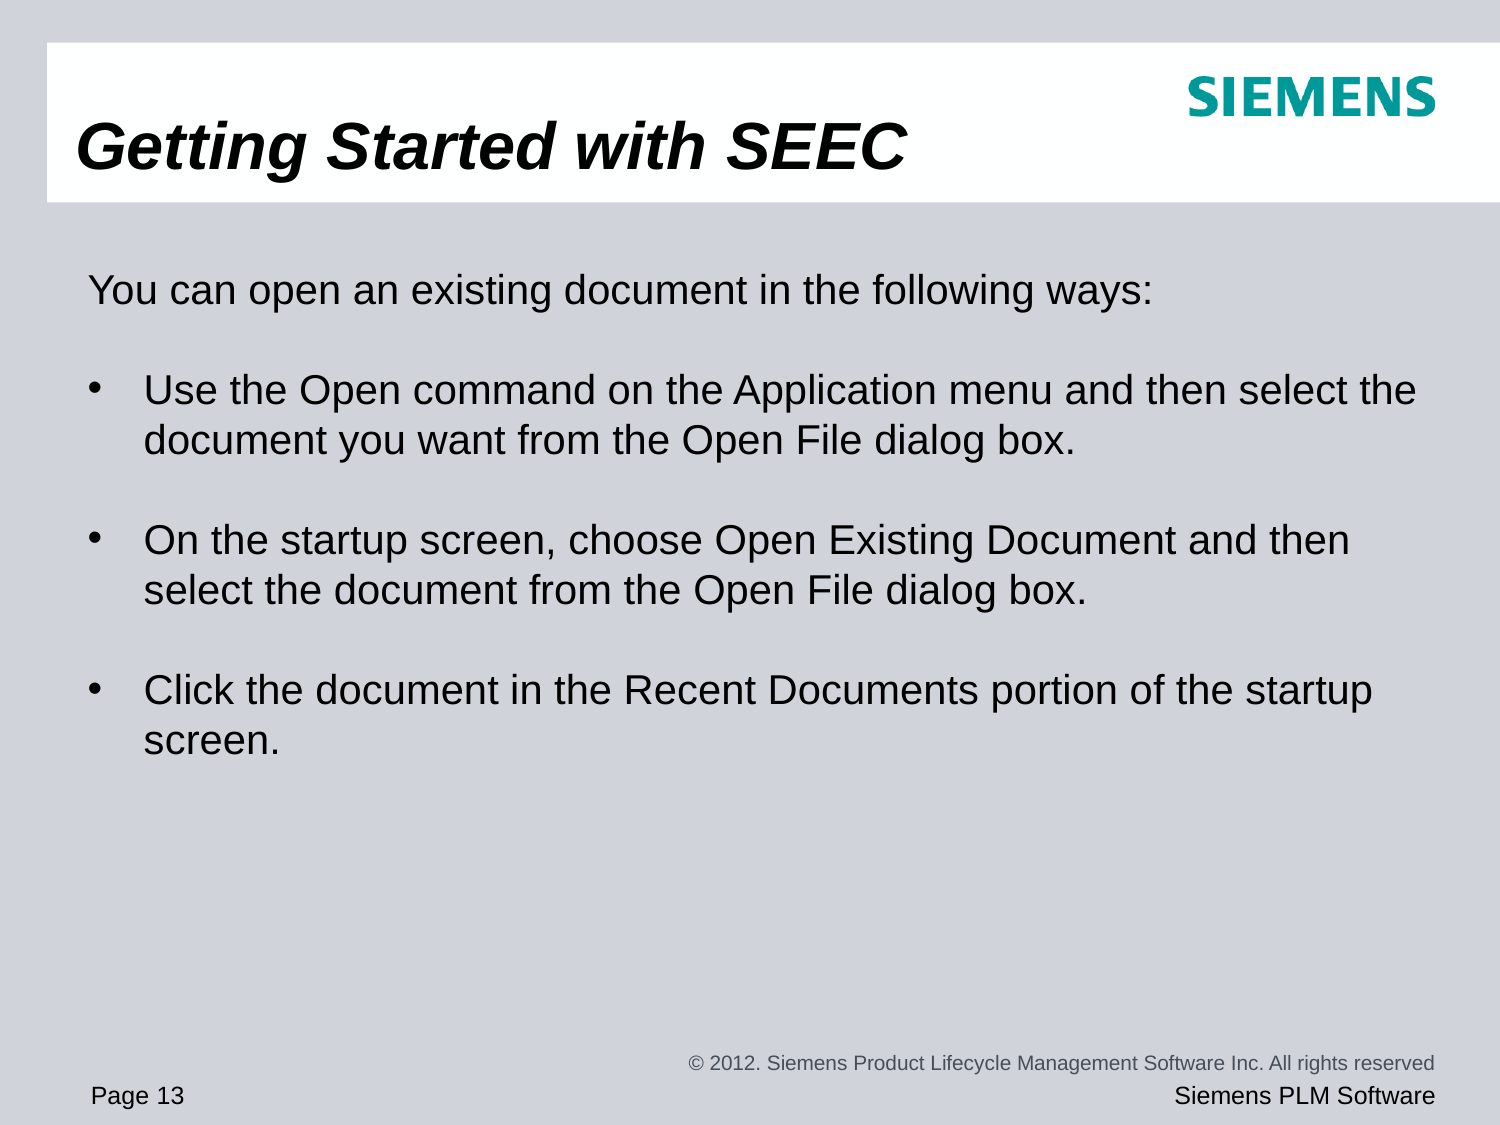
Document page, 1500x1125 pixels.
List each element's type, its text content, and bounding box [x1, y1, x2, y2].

list You can open an existing document in the following ways: Use the Open command on the Application menu and then select the document you want from the Open File dialog box. On the startup screen, choose Open Existing Document and then select the document from the Open File dialog box. Click the document in the Recent Documents portion of the startup screen. [87, 262, 1438, 1013]
picture [1181, 69, 1444, 123]
title Getting Started with SEEC [74, 49, 1095, 183]
